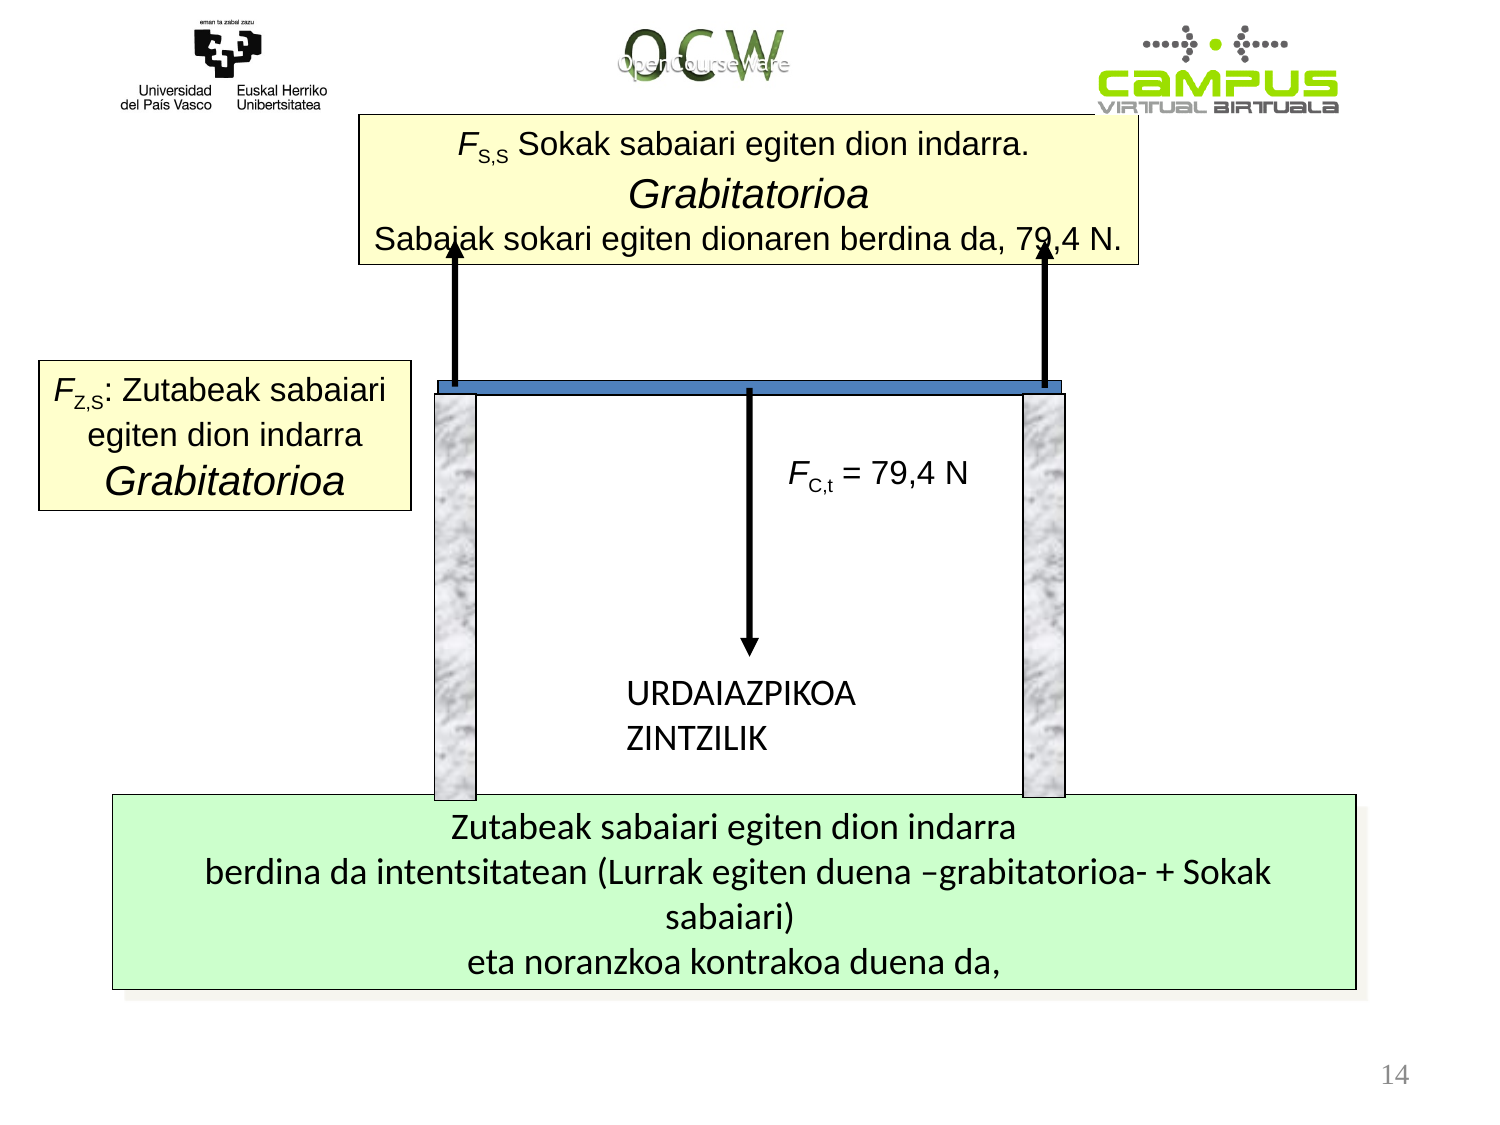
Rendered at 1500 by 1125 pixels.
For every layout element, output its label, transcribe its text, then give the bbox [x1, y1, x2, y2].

text_box FS,S Sokak sabaiari egiten dion indarra. Grabitatorioa Sabaiak sokari egiten dionaren berdina da, 79,4 N. [359, 114, 1139, 265]
text_box URDAIAZPIKOA ZINTZILIK [611, 660, 1007, 766]
slide_number 14 [1074, 1042, 1425, 1103]
text_box [1038, 240, 1052, 388]
picture [112, 11, 338, 117]
text_box [448, 239, 462, 387]
text_box FZ,S: Zutabeak sabaiari egiten dion indarra Grabitatorioa [38, 360, 412, 511]
text_box [438, 380, 1062, 396]
text_box FC,t = 79,4 N [773, 443, 984, 504]
text_box [1023, 394, 1065, 798]
text_box [743, 387, 756, 657]
picture [1095, 23, 1340, 115]
text_box [434, 393, 477, 801]
picture [611, 0, 799, 96]
text_box Zutabeak sabaiari egiten dion indarra berdina da intentsitatean (Lurrak egiten duena –grabitatorioa- + Sokak sabaiari) eta noranzkoa kontrakoa duena da, [112, 794, 1356, 990]
